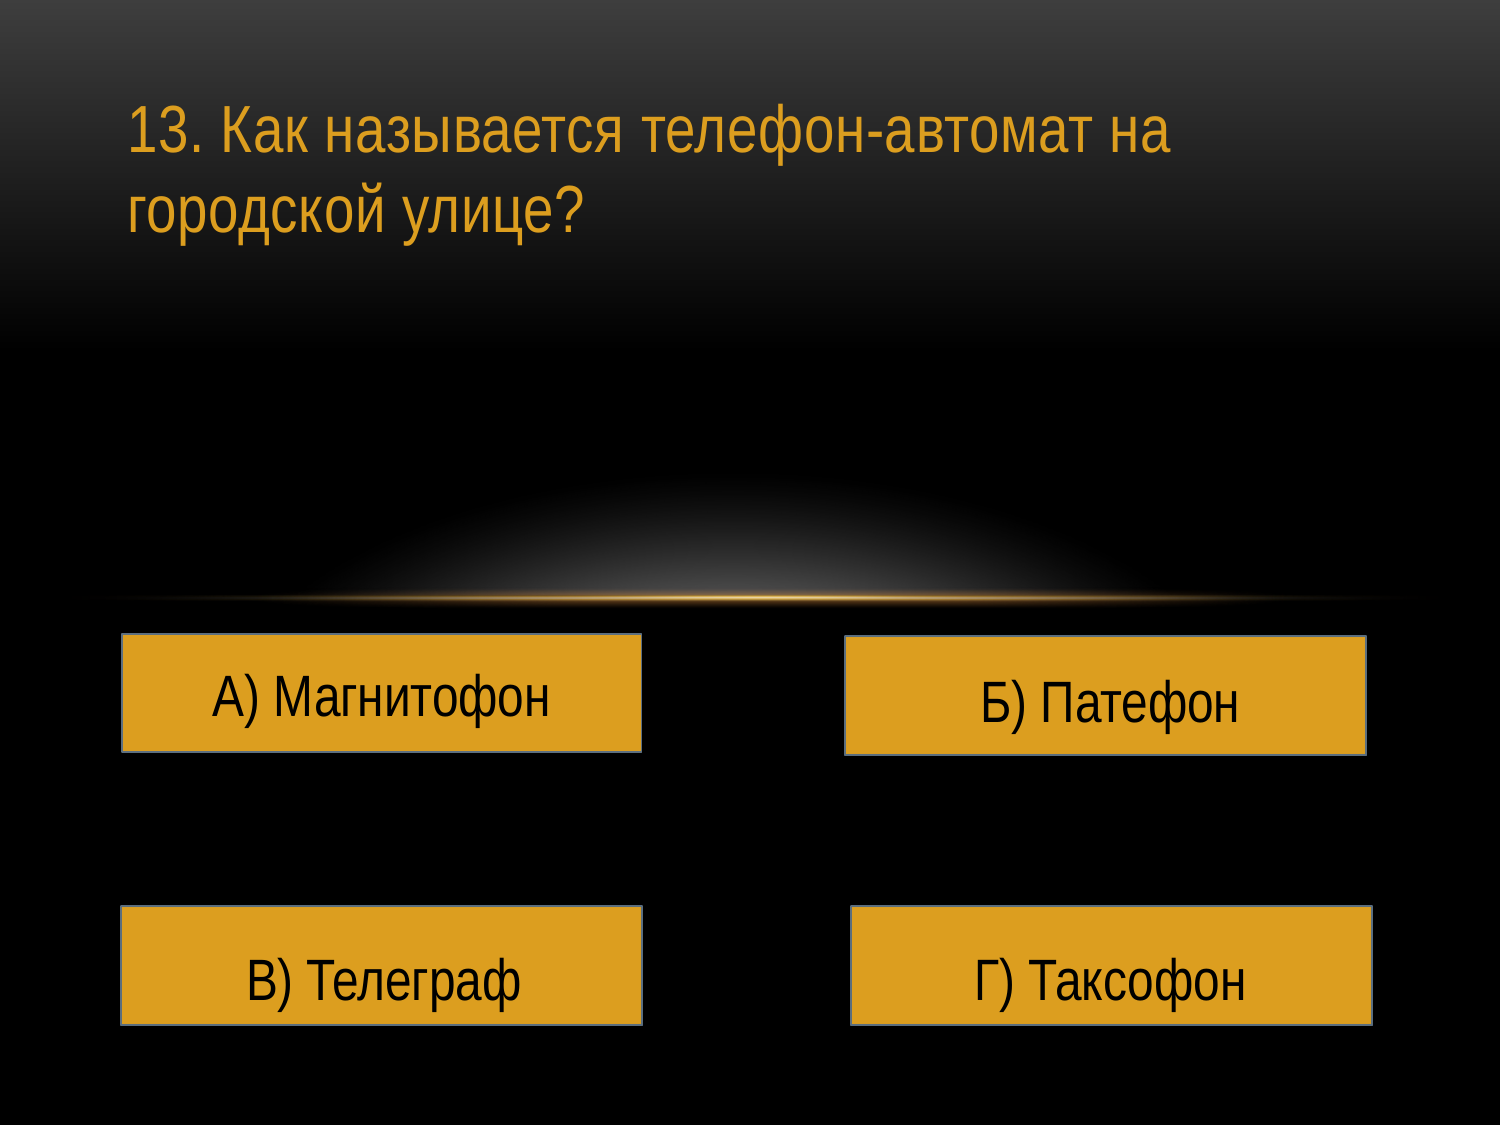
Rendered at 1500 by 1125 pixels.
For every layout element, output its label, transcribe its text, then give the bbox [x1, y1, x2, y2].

picture [0, 0, 1500, 750]
picture [844, 635, 1367, 756]
text_box А) Магнитофон [121, 633, 642, 753]
subtitle 13. Как называется телефон-автомат на городской улице? [112, 78, 1376, 1035]
picture [849, 904, 1373, 1026]
picture [120, 904, 644, 1026]
